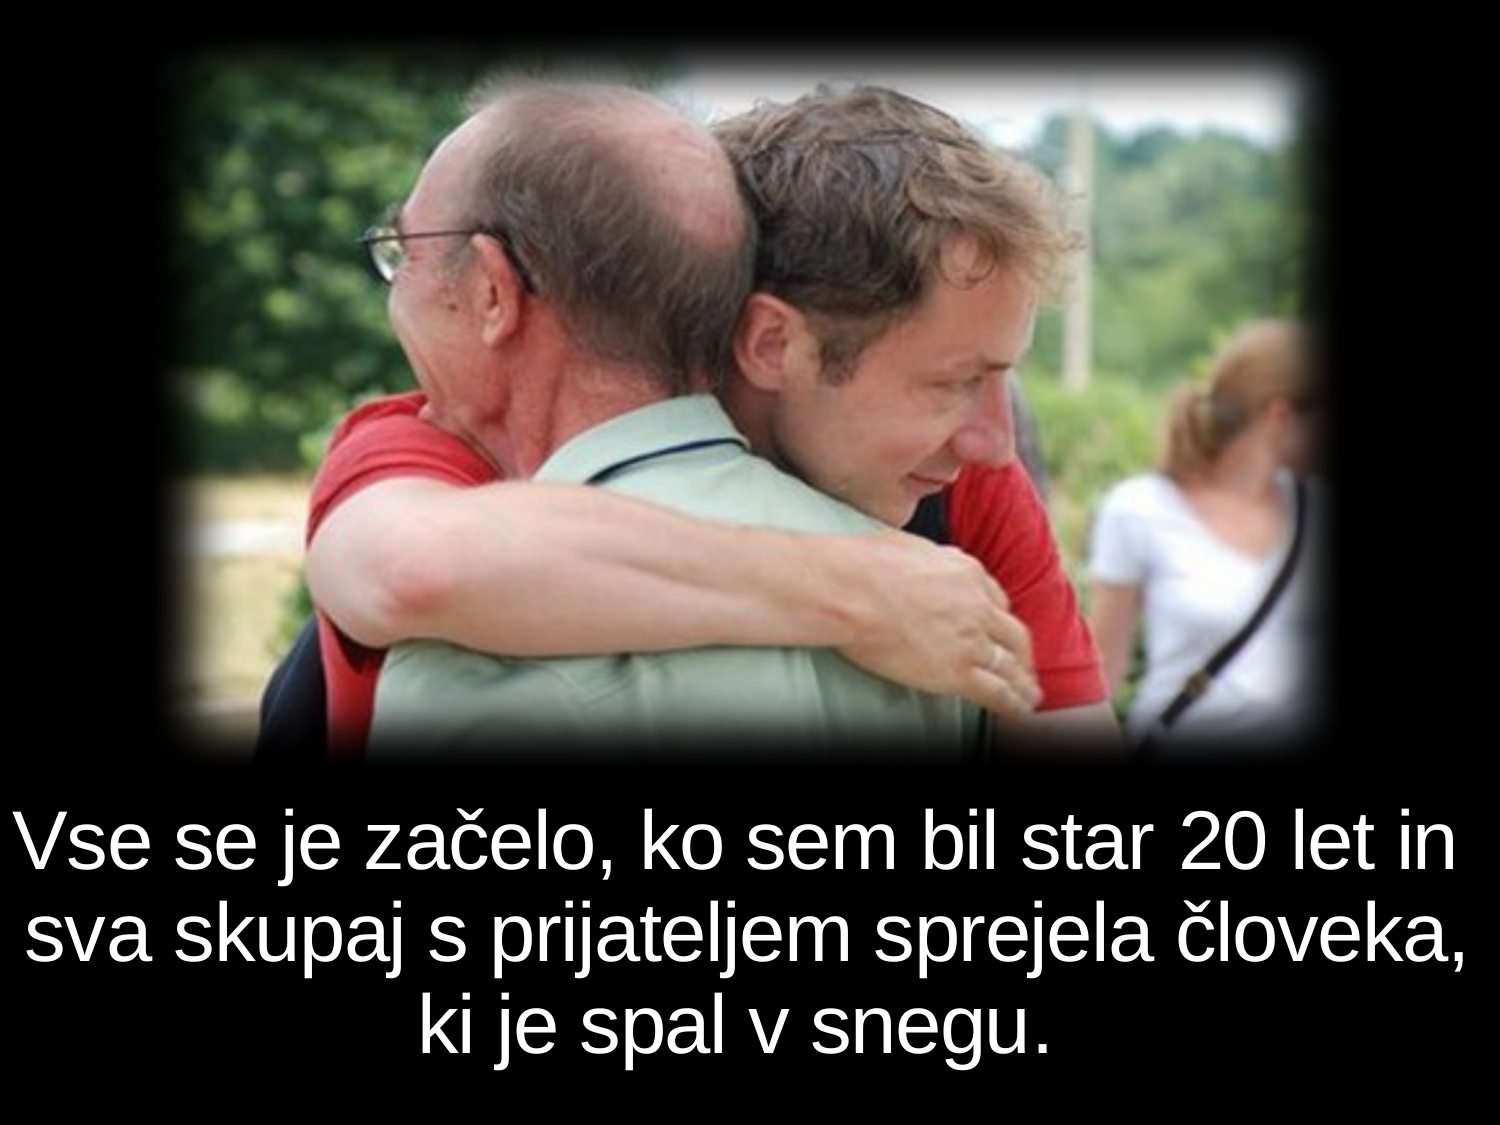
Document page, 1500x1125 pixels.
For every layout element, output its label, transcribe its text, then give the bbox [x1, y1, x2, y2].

picture [146, 24, 1349, 775]
text_box Vse se je začelo, ko sem bil star 20 let in sva skupaj s prijateljem sprejela človeka, ki je spal v snegu. [9, 800, 1488, 1069]
